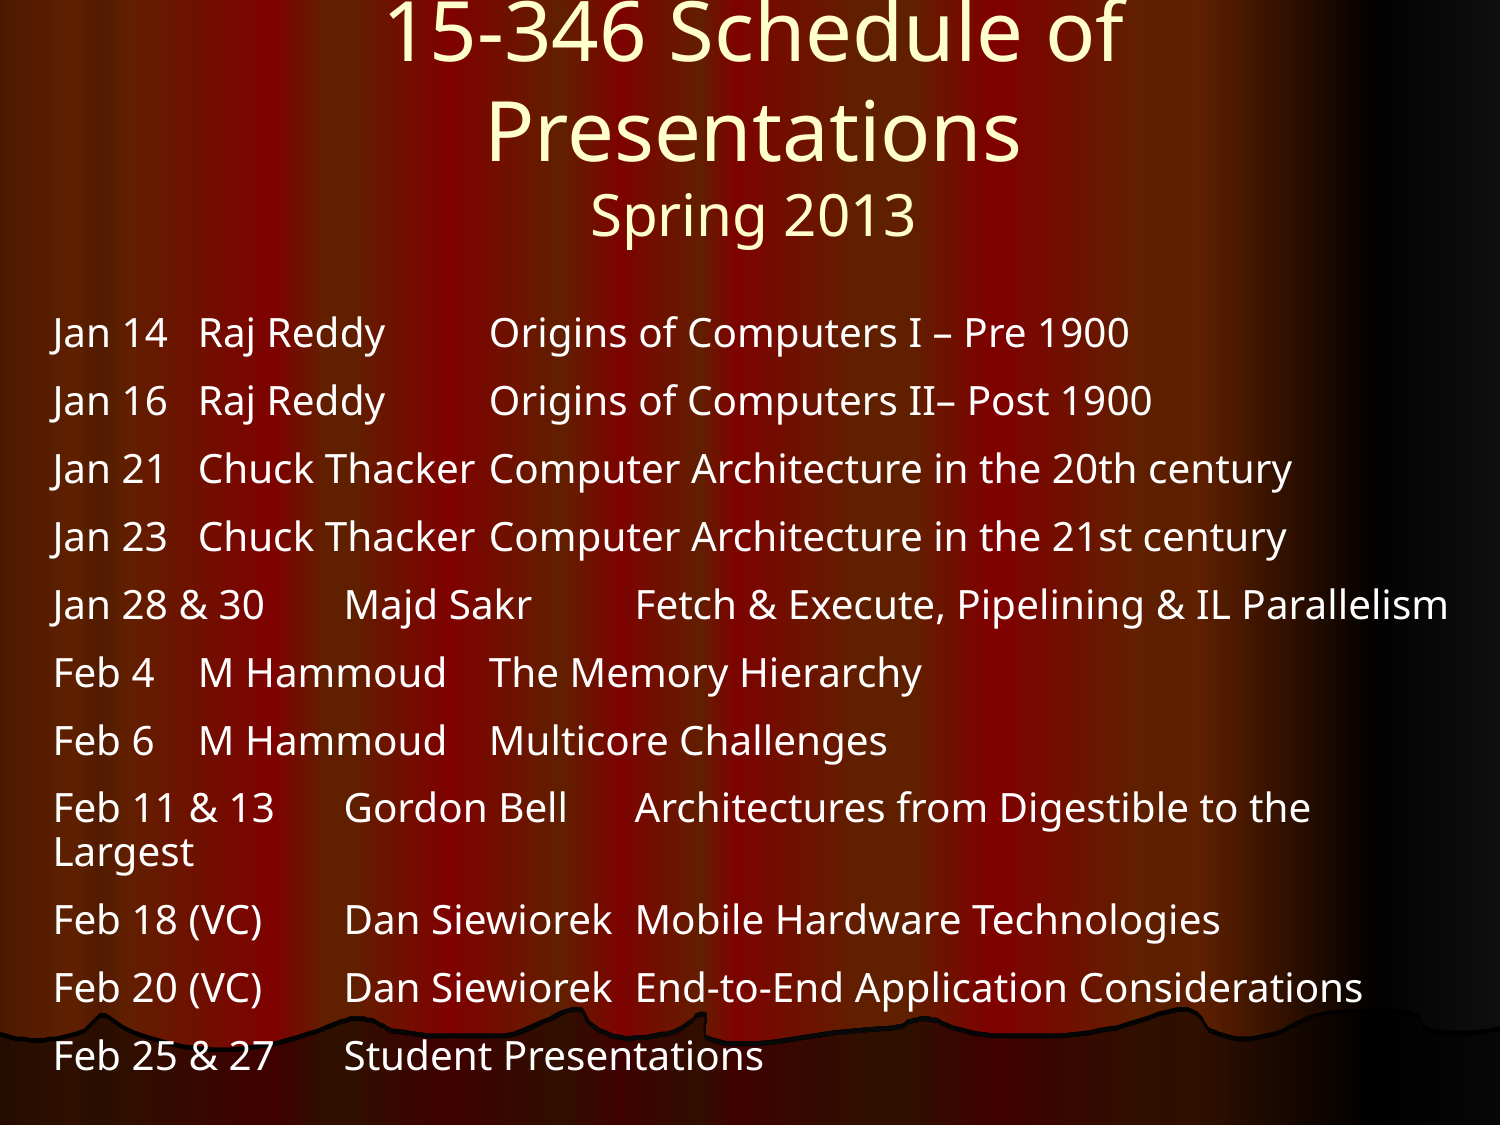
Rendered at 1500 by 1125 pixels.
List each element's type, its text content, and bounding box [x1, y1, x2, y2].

list Jan 14 Raj Reddy Origins of Computers I – Pre 1900 Jan 16 Raj Reddy Origins of Computers II– Post 1900 Jan 21 Chuck Thacker Computer Architecture in the 20th century Jan 23 Chuck Thacker Computer Architecture in the 21st century Jan 28 & 30 Majd Sakr Fetch & Execute, Pipelining & IL Parallelism Feb 4 M Hammoud The Memory Hierarchy Feb 6 M Hammoud Multicore Challenges Feb 11 & 13 Gordon Bell Architectures from Digestible to the Largest Feb 18 (VC) Dan Siewiorek Mobile Hardware Technologies Feb 20 (VC) Dan Siewiorek End-to-End Application Considerations Feb 25 & 27 Student Presentations [37, 237, 1476, 1101]
title 15-346 Schedule of Presentations Spring 2013 [112, 13, 1396, 213]
